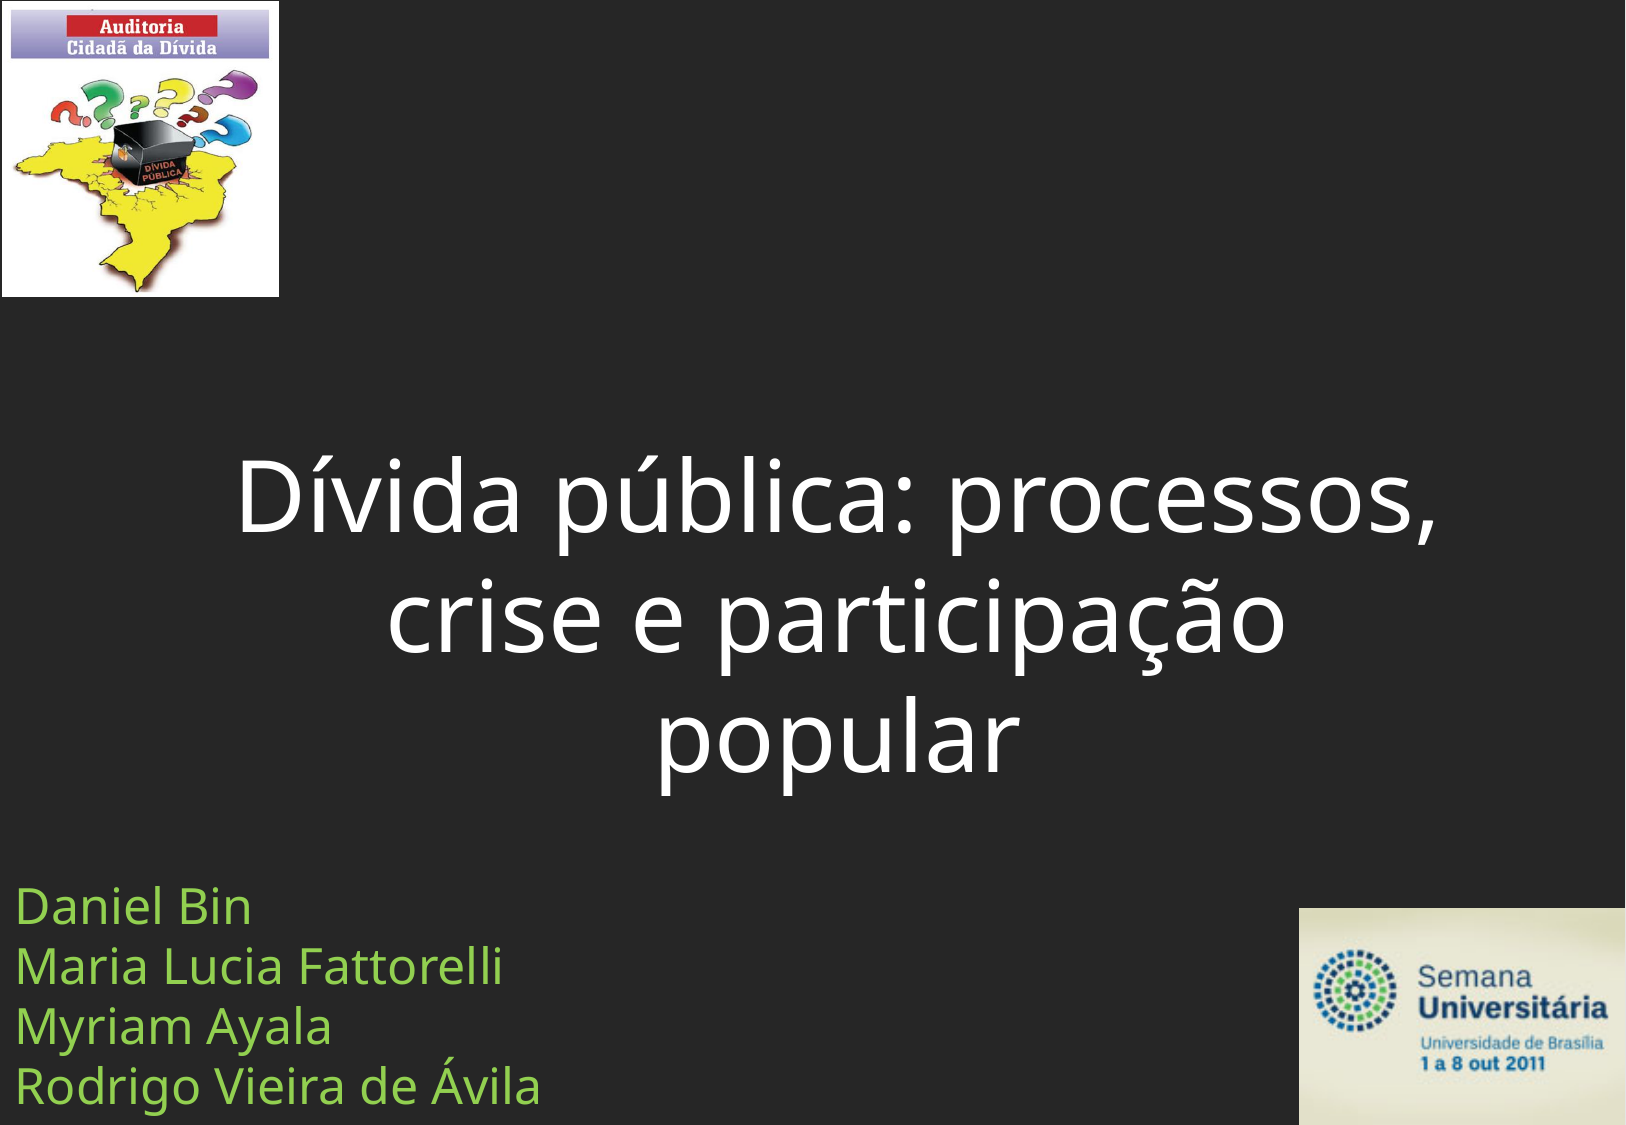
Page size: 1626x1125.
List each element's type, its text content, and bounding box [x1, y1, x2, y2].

picture [1299, 908, 1625, 1125]
text_box Dívida pública: processos, crise e participação popular [187, 425, 1488, 800]
picture [1, 1, 279, 297]
text_box Daniel Bin Maria Lucia Fattorelli Myriam Ayala Rodrigo Vieira de Ávila [0, 867, 888, 1123]
